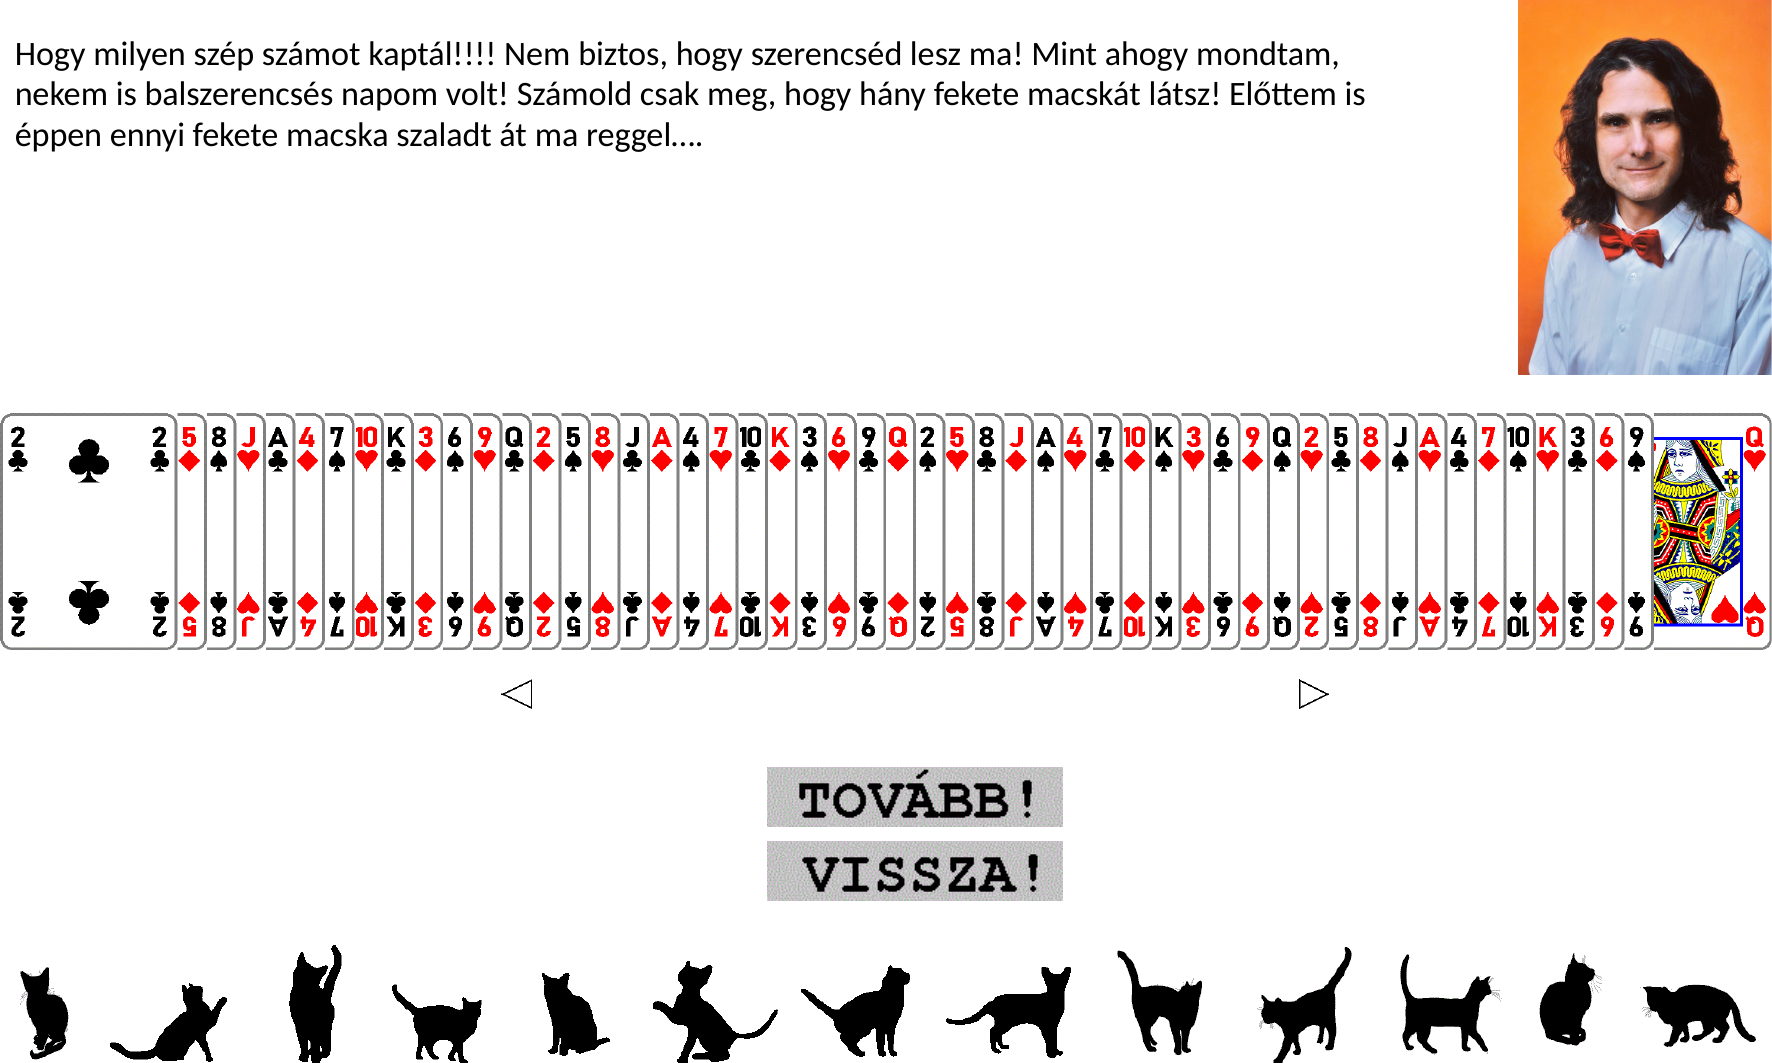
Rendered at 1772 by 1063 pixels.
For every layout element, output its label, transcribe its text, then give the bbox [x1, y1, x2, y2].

picture [0, 413, 1772, 650]
text_box Hogy milyen szép számot kaptál!!!! Nem biztos, hogy szerencséd lesz ma! Mint ahogy mondtam, nekem is balszerencsés napom volt! Számold csak meg, hogy hány fekete macskát látsz! Előttem is éppen ennyi fekete macska szaladt át ma reggel…. [0, 23, 1385, 161]
picture [767, 767, 1063, 827]
picture [1518, 0, 1772, 375]
picture [501, 679, 532, 709]
picture [0, 943, 1772, 1063]
picture [1299, 679, 1329, 709]
picture [767, 841, 1063, 901]
